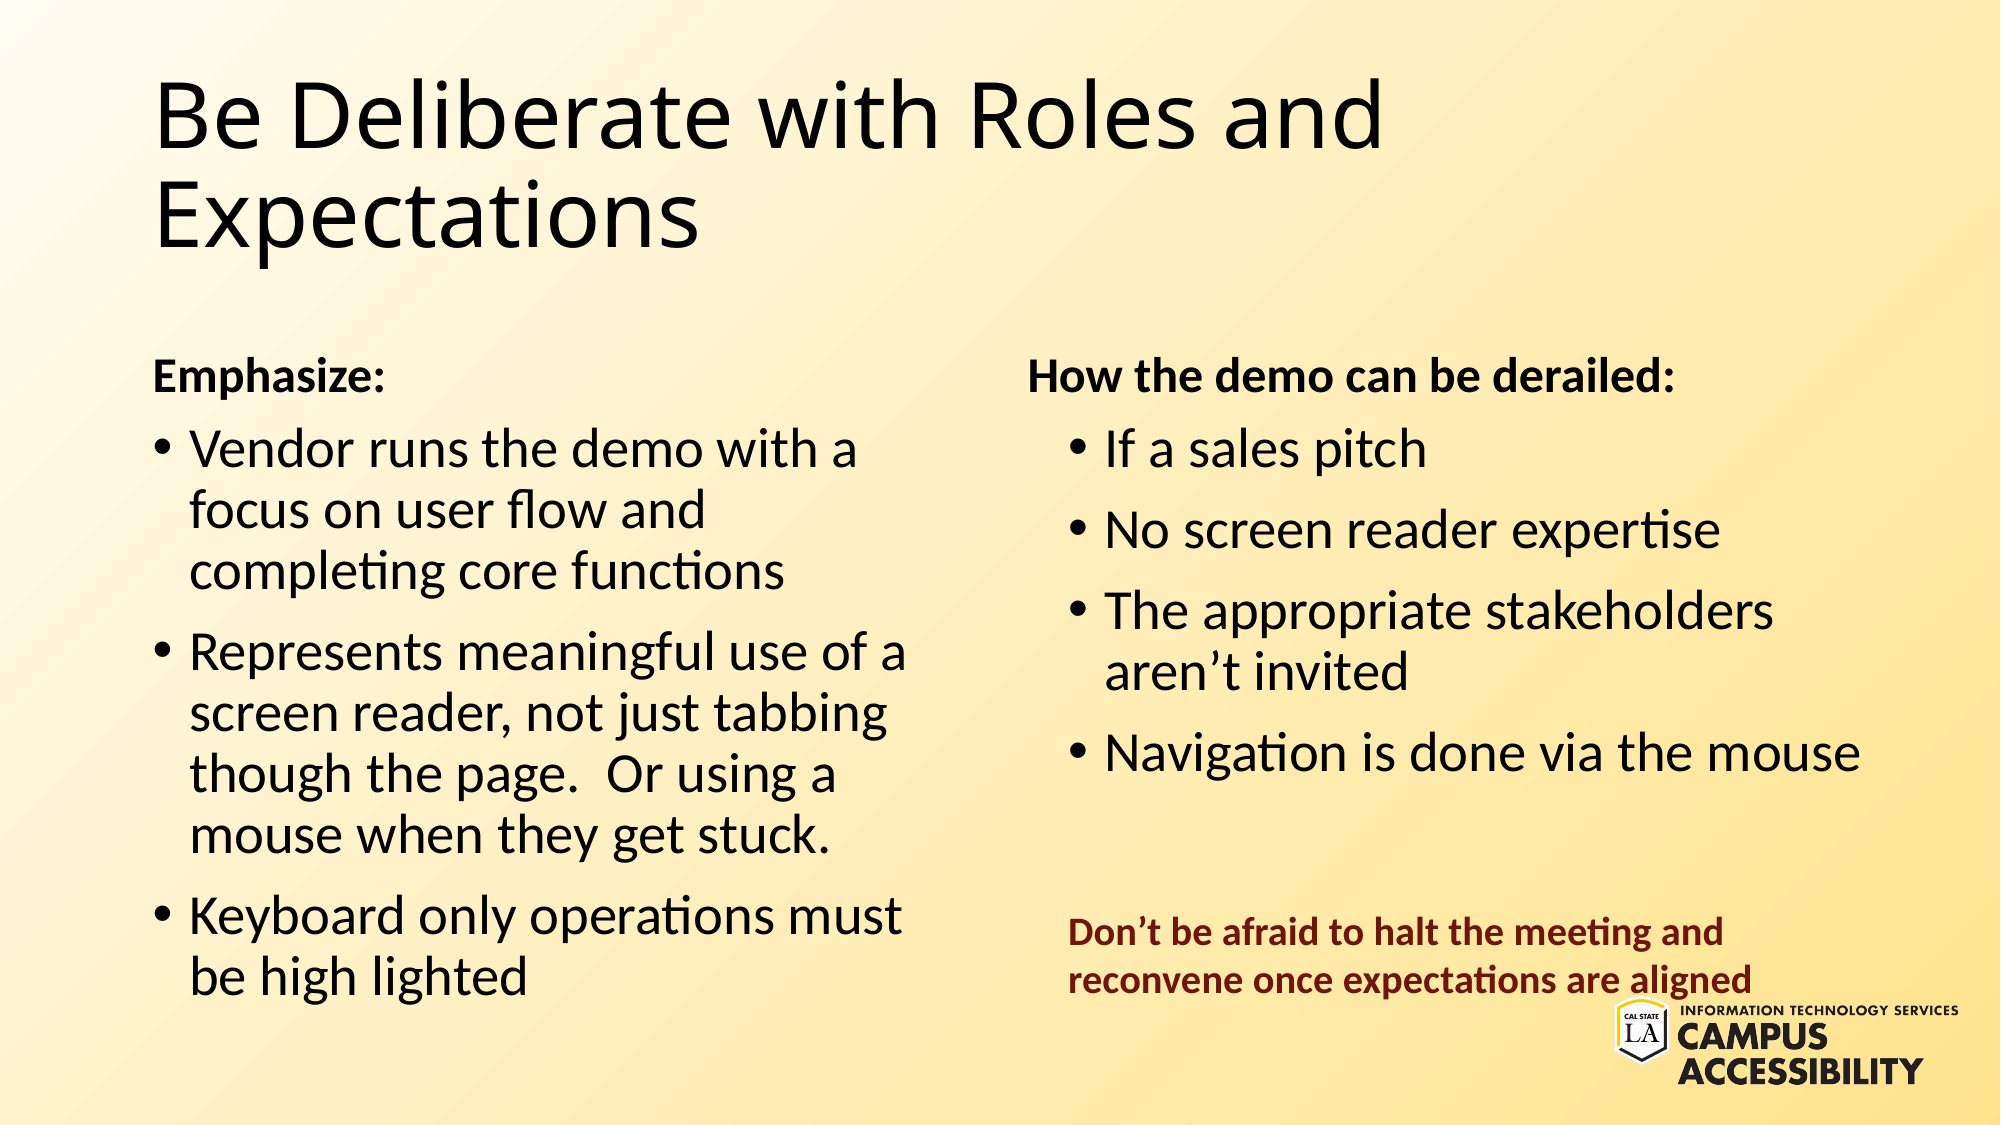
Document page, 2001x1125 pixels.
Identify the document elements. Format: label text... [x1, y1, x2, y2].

list If a sales pitch No screen reader expertise The appropriate stakeholders aren’t invited Navigation is done via the mouse Don’t be afraid to halt the meeting and reconvene once expectations are aligned [1053, 410, 1904, 1016]
picture [1605, 989, 1967, 1094]
list Vendor runs the demo with a focus on user flow and completing core functions Represents meaningful use of a screen reader, not just tabbing though the page. Or using a mouse when they get stuck. Keyboard only operations must be high lighted [137, 410, 984, 1016]
list Emphasize: [137, 275, 984, 410]
title Be Deliberate with Roles and Expectations [137, 59, 1863, 278]
list How the demo can be derailed: [1012, 275, 1863, 411]
